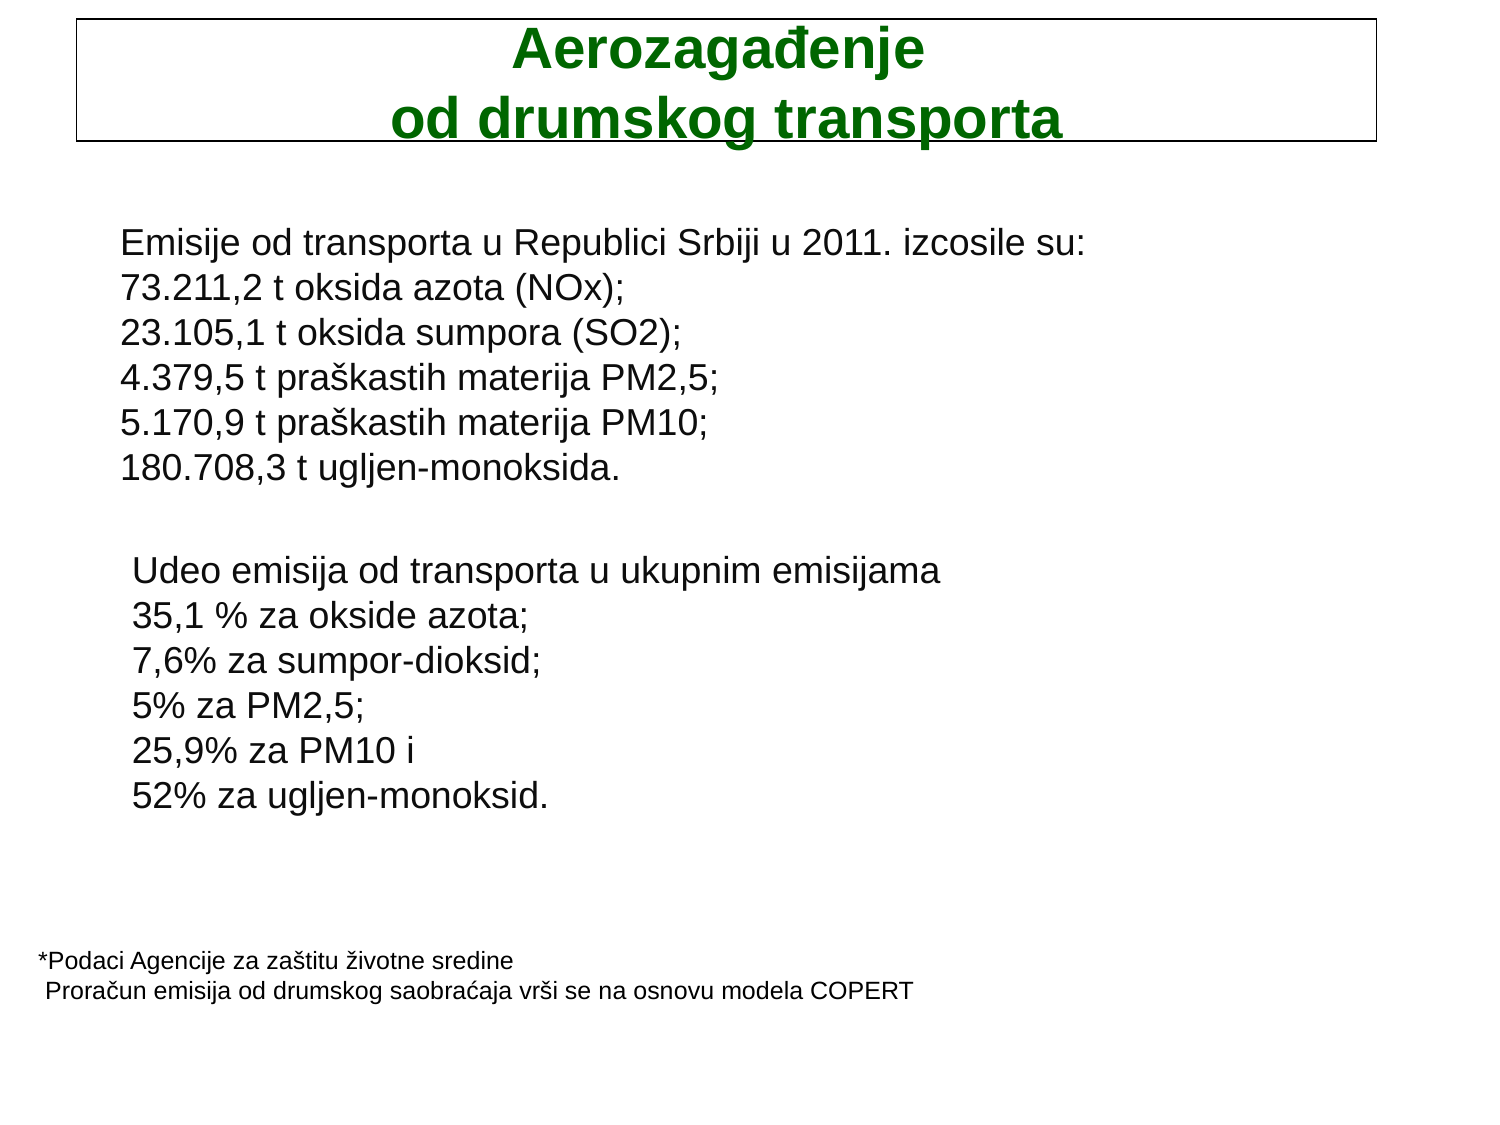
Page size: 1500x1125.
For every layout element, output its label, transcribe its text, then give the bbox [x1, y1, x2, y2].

text_box Emisije od transporta u Republici Srbiji u 2011. izcosile su: 73.211,2 t oksida azota (NOx); 23.105,1 t oksida sumpora (SO2); 4.379,5 t praškastih materija PM2,5; 5.170,9 t praškastih materija PM10; 180.708,3 t ugljen-monoksida. [105, 210, 1442, 496]
text_box Aerozagađenje od drumskog transporta [76, 19, 1377, 141]
text_box Udeo emisija od transporta u ukupnim emisijama 35,1 % za okside azota; 7,6% za sumpor-dioksid; 5% za PM2,5; 25,9% za PM10 i 52% za ugljen-monoksid. [117, 538, 1407, 824]
text_box *Podaci Agencije za zaštitu životne sredine Proračun emisija od drumskog saobraćaja vrši se na osnovu modela COPERT [23, 937, 1161, 1013]
